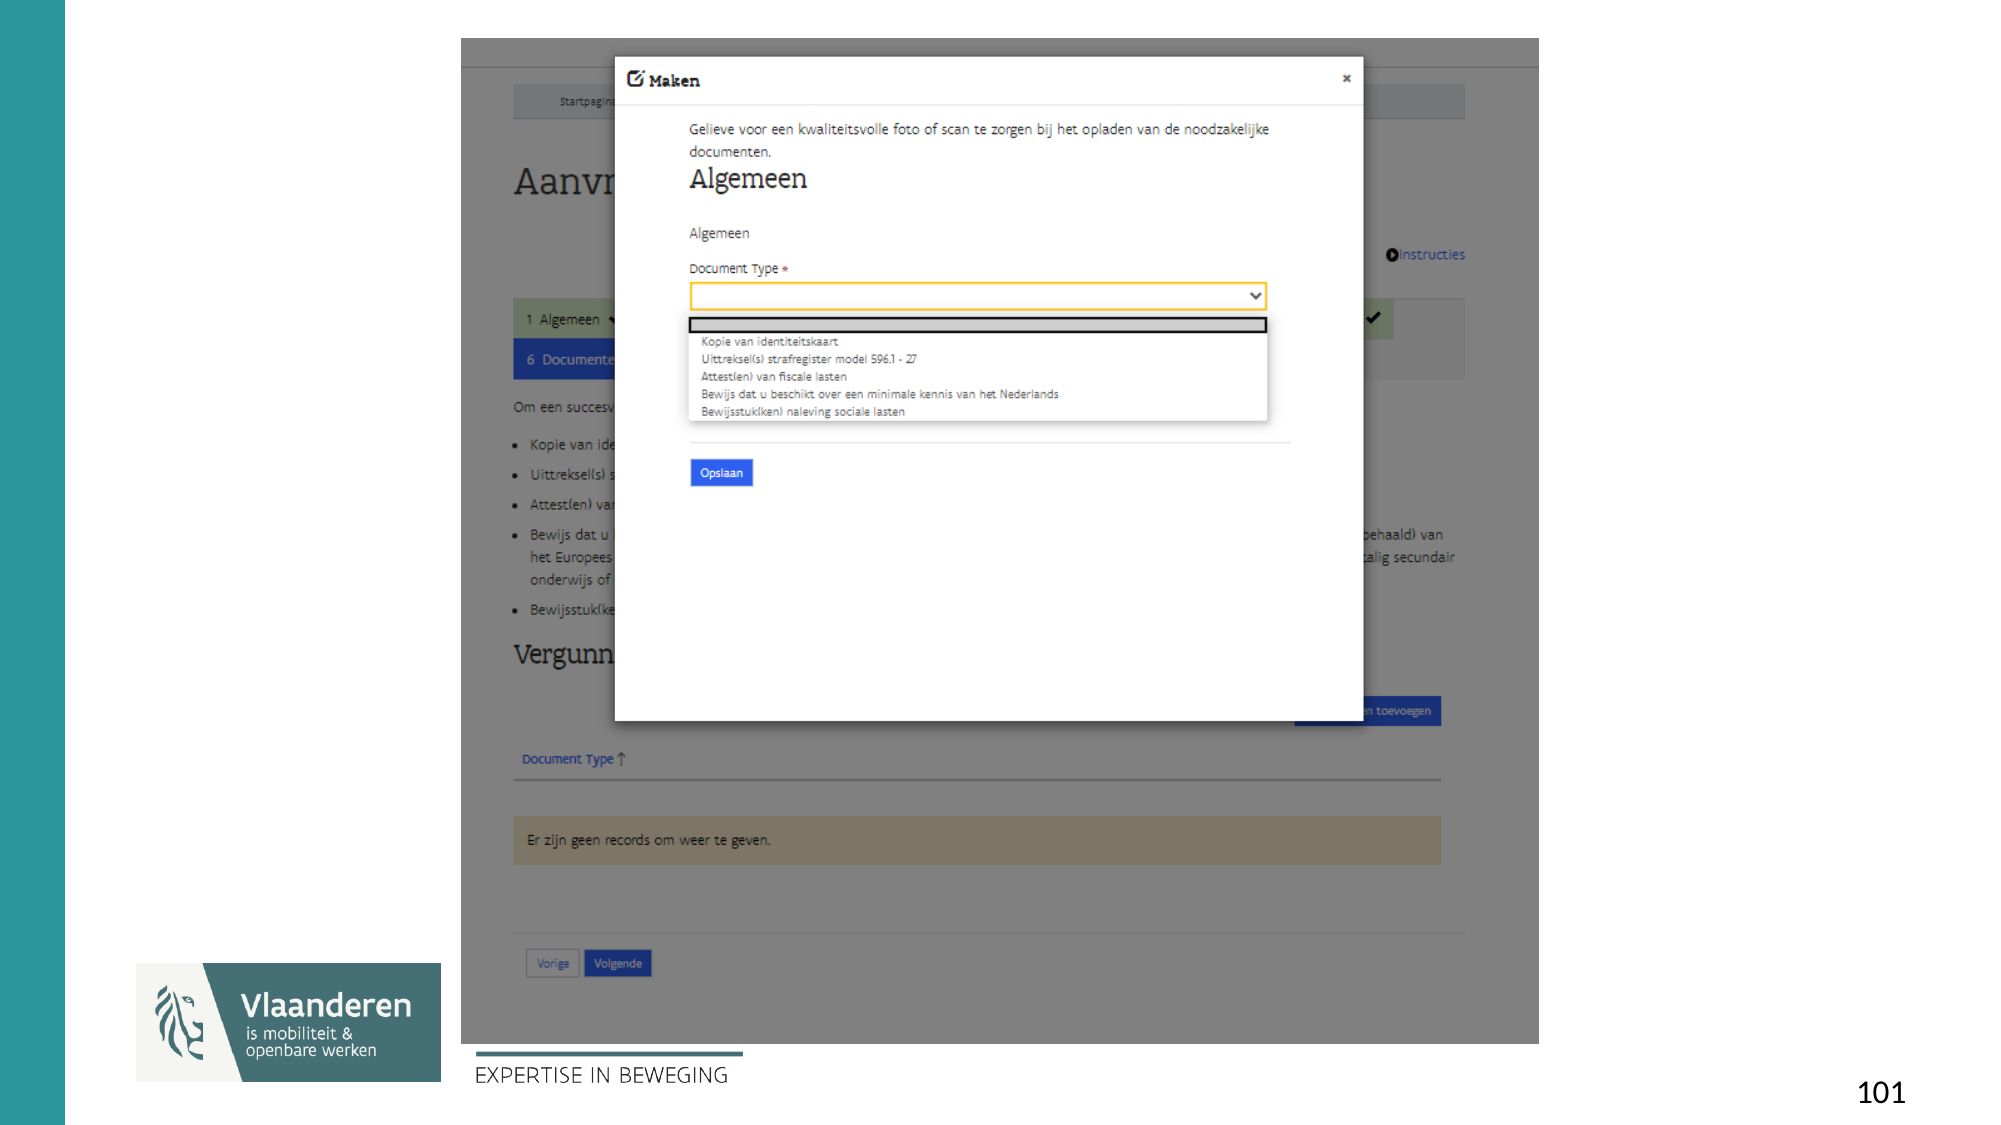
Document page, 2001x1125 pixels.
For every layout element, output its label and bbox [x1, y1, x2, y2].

picture [136, 963, 441, 1082]
picture [461, 38, 1539, 1083]
